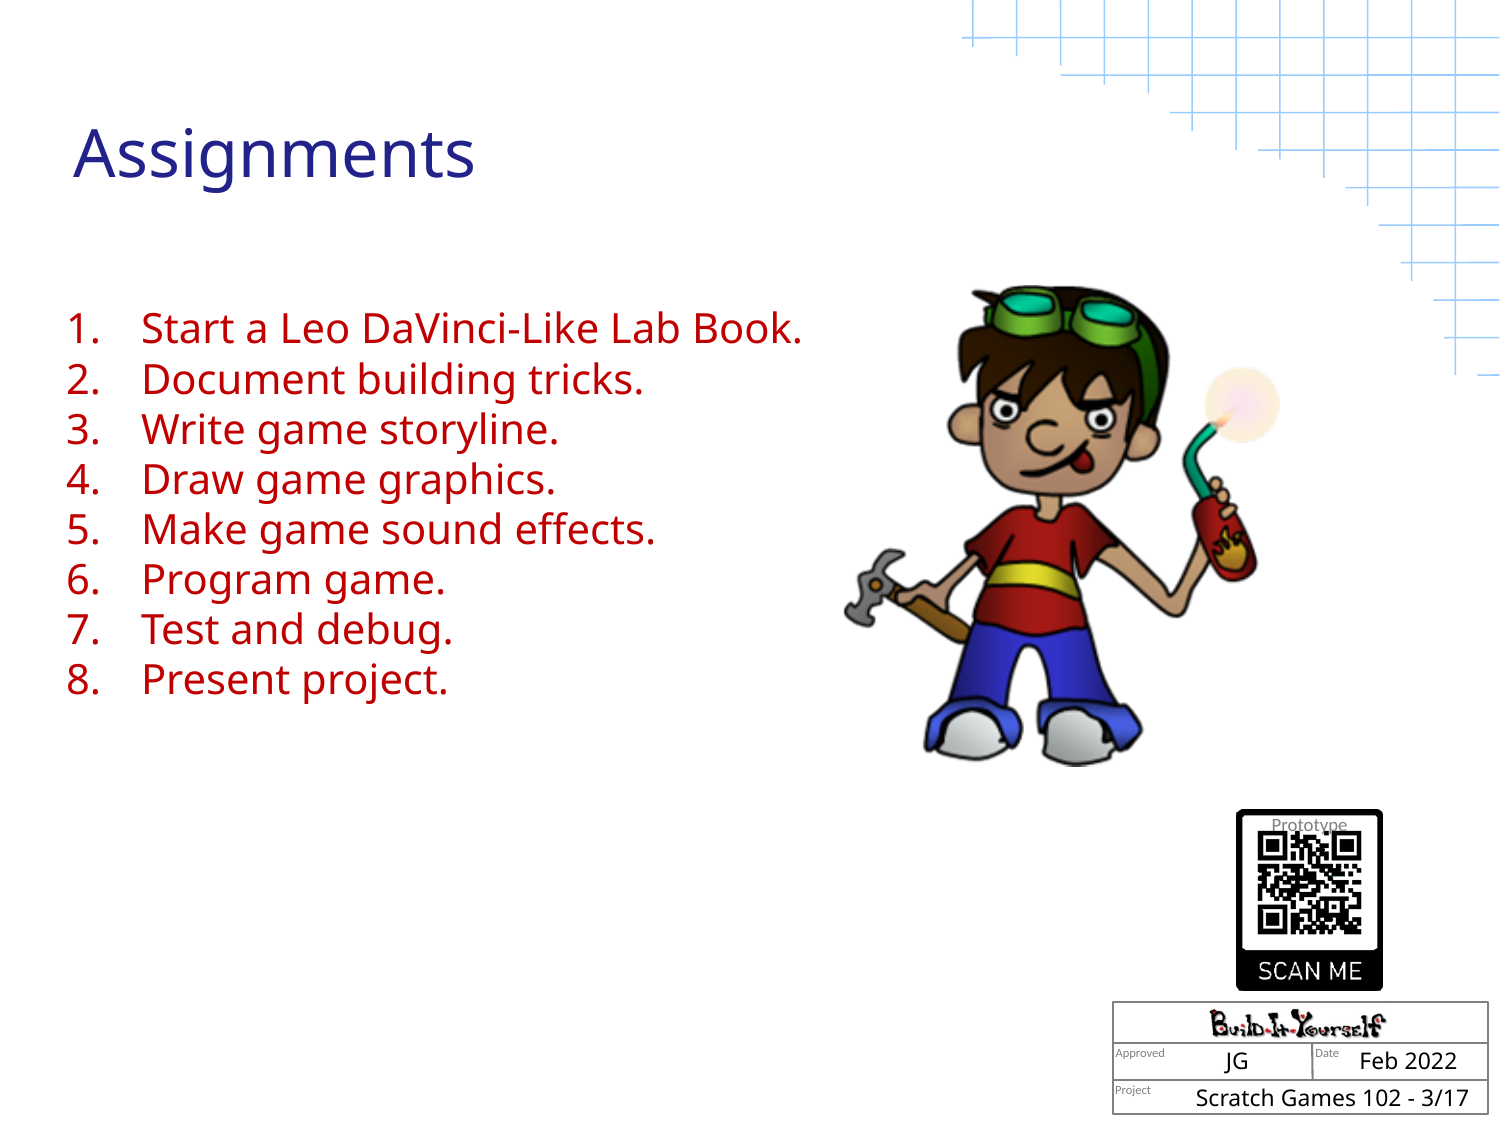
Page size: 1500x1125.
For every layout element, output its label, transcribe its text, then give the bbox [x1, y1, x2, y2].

text_box Start a Leo DaVinci-Like Lab Book. Document building tricks. Write game storyline. Draw game graphics. Make game sound effects. Program game. Test and debug. Present project. [51, 294, 843, 760]
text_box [1236, 805, 1383, 992]
text_box Assignments [58, 103, 961, 167]
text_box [1100, 1002, 1490, 1119]
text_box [961, 0, 1500, 376]
picture [843, 285, 1280, 767]
